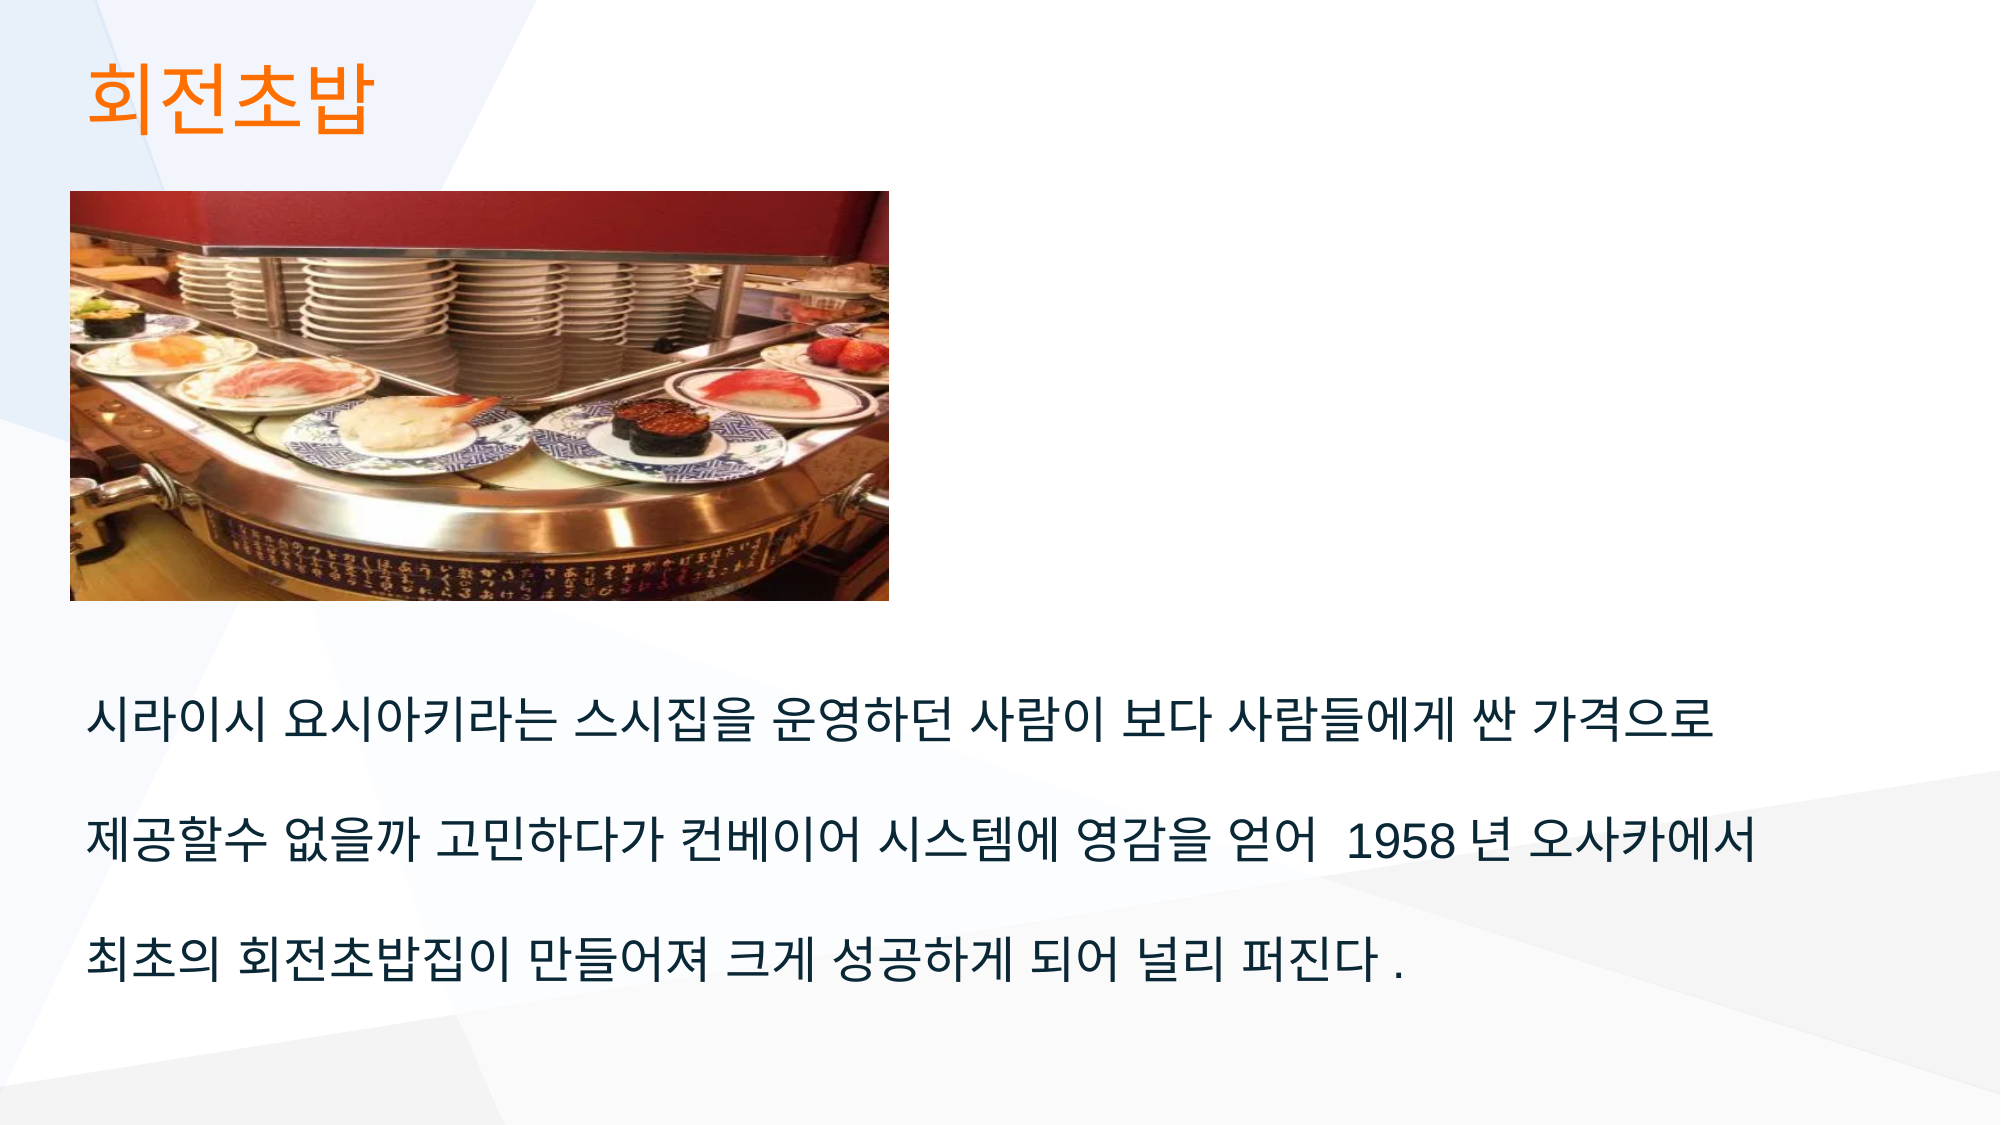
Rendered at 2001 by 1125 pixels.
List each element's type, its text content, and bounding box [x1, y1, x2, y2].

title 회전초밥 [70, 20, 1925, 175]
list 시라이시 요시아키라는 스시집을 운영하던 사람이 보다 사람들에게 싼 가격으로 제공할수 없을까 고민하다가 컨베이어 시스템에 영감을 얻어 1958년 오사카에서 최초의 회전초밥집이 만들어져 크게 성공하게 되어 널리 퍼진다. [70, 621, 1925, 1029]
picture [70, 191, 889, 601]
